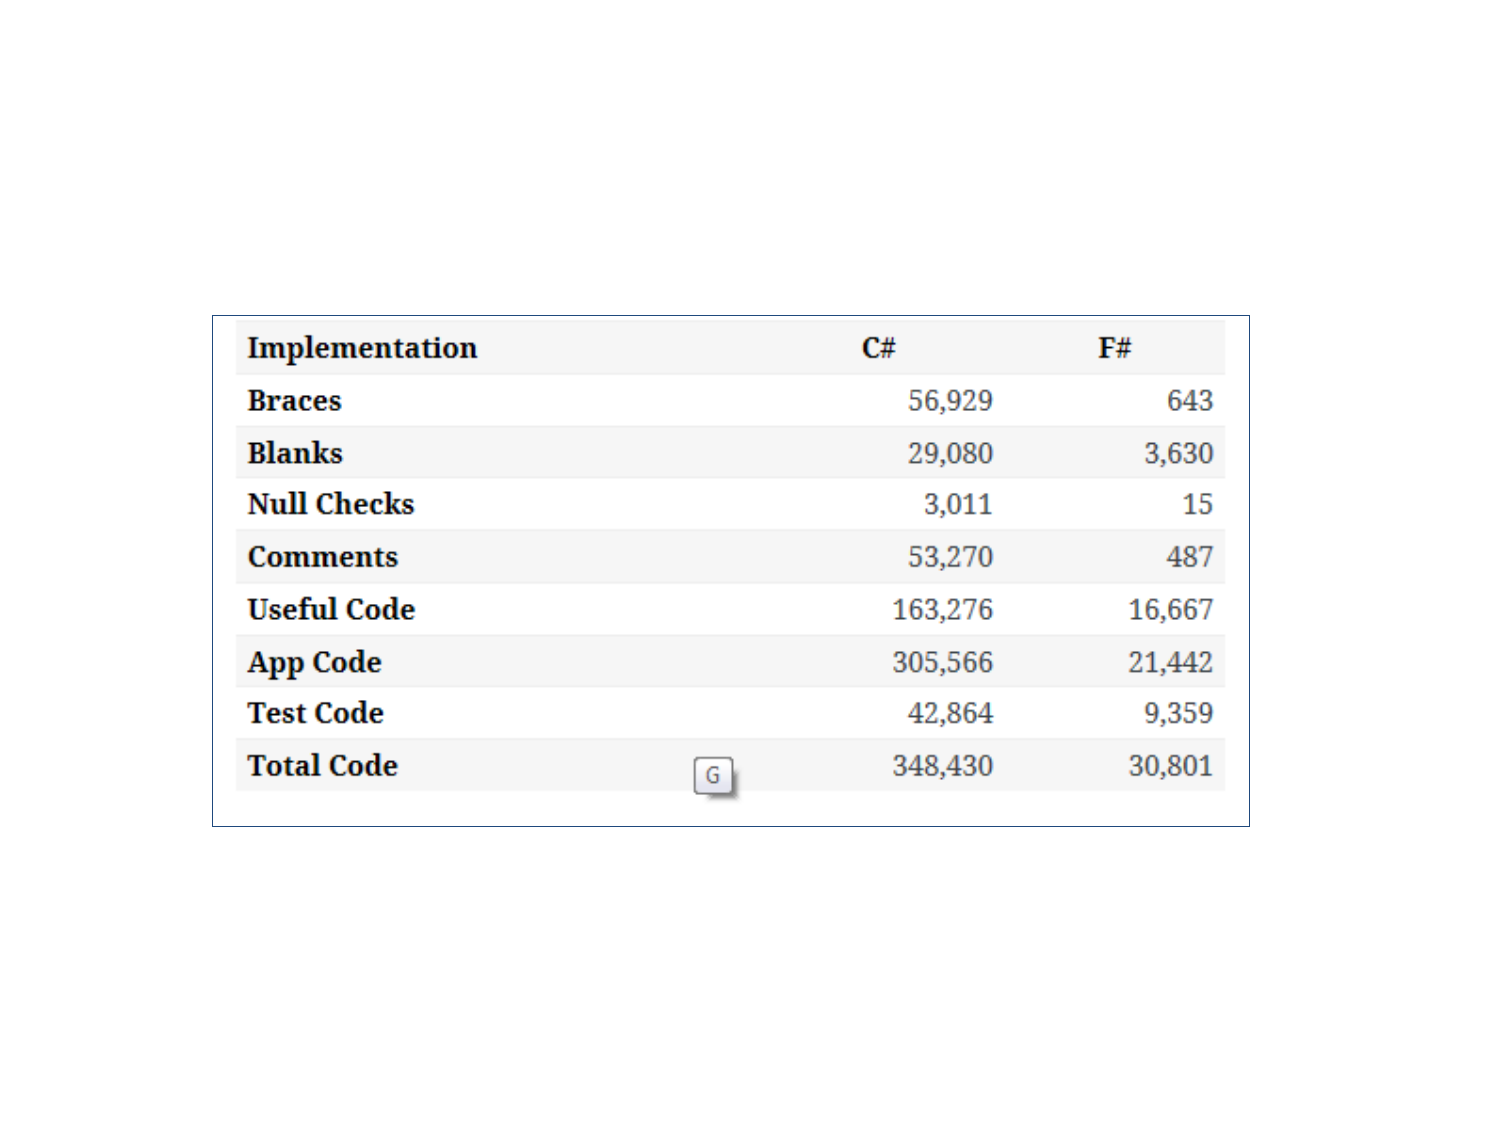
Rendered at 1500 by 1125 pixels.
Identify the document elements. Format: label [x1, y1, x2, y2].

picture [211, 314, 1250, 828]
